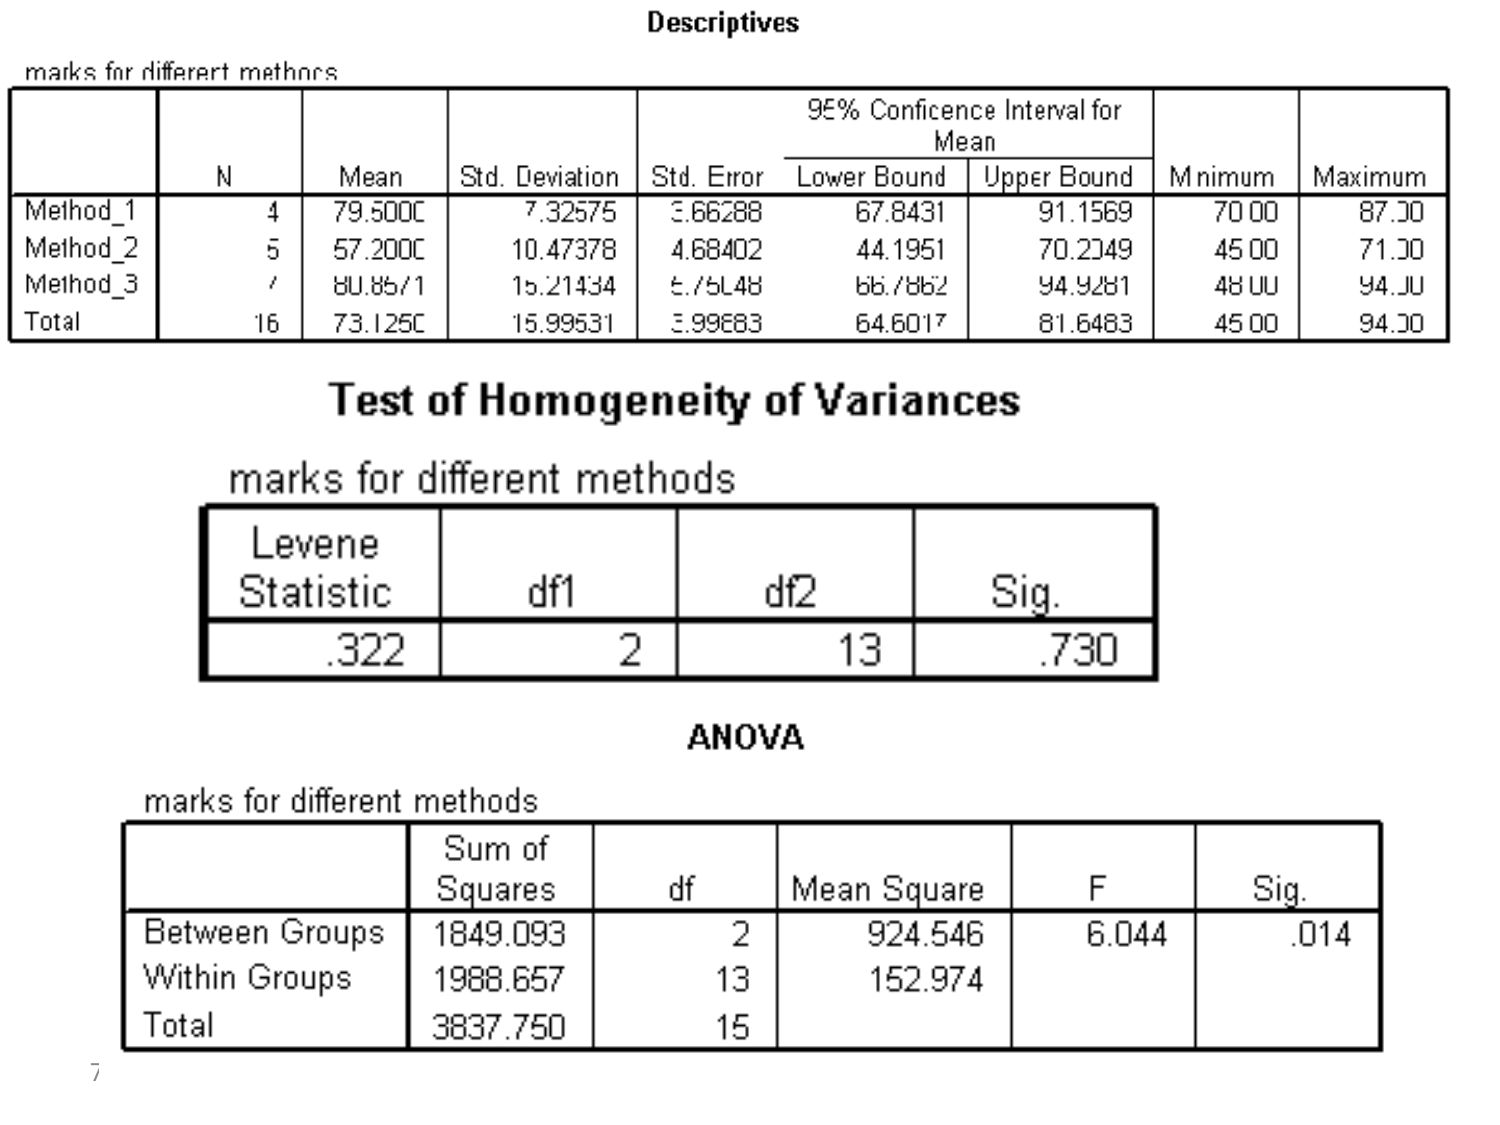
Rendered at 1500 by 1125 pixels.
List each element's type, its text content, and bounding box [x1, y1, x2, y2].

picture [0, 0, 1463, 354]
picture [99, 374, 1458, 1083]
text_box 72 [75, 1042, 425, 1103]
